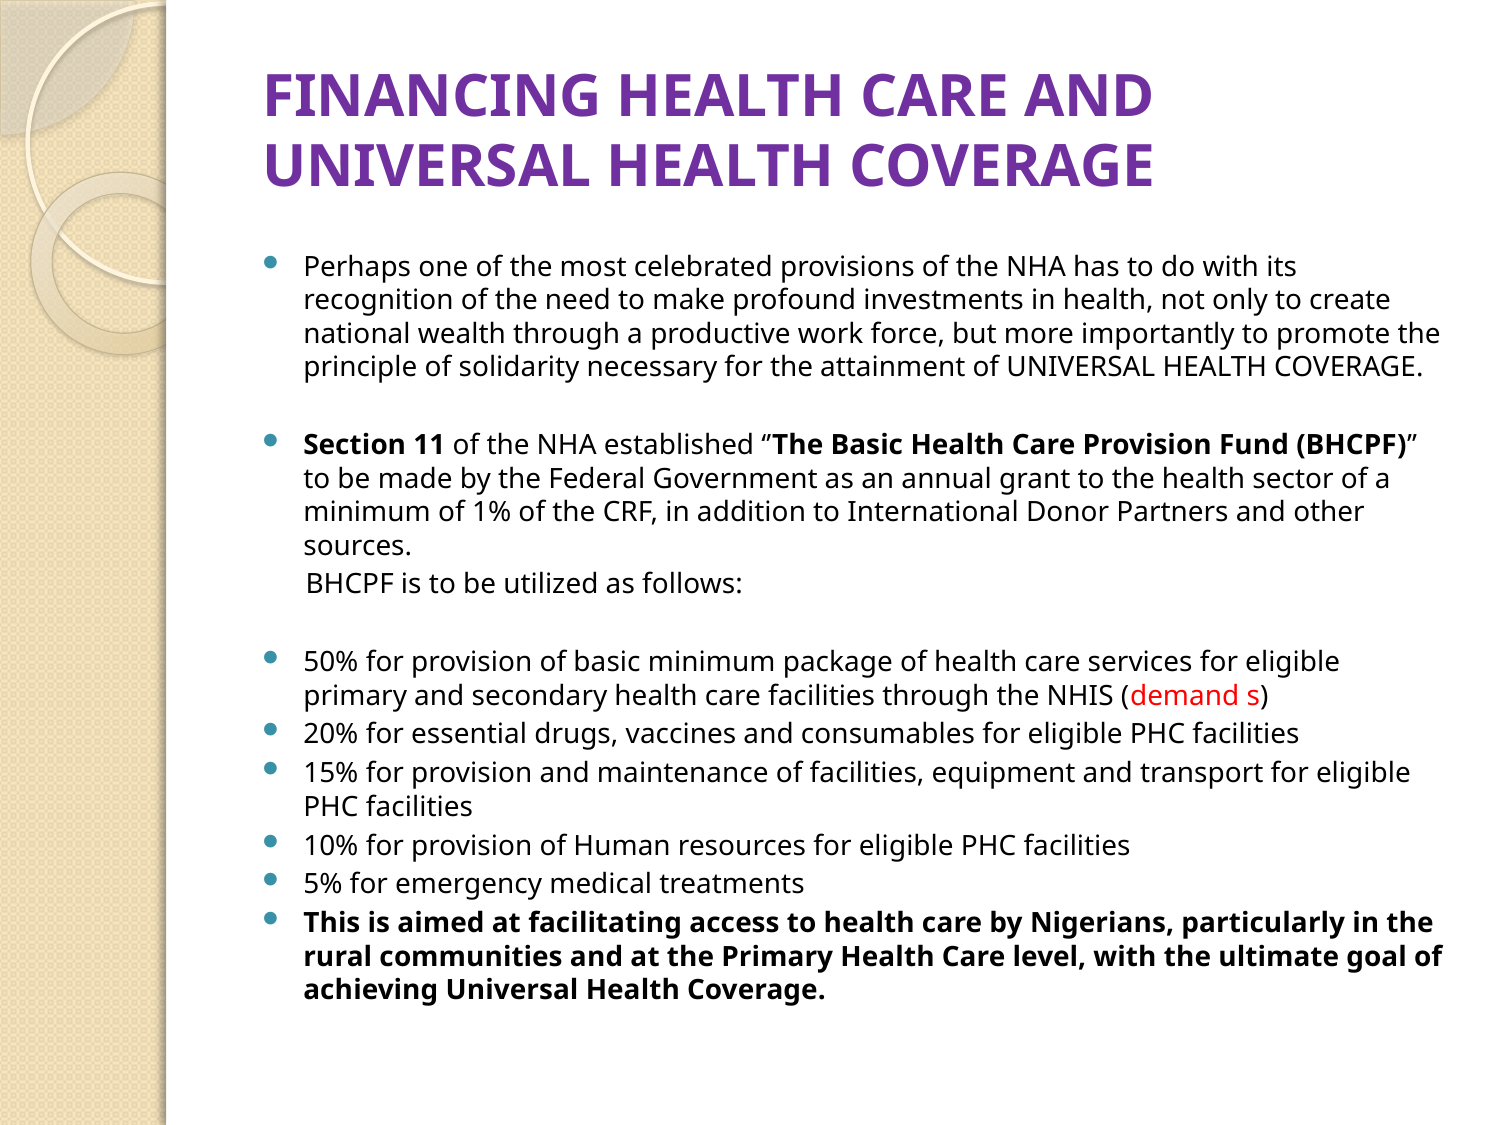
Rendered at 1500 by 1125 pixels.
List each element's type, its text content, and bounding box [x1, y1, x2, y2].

list FINANCING HEALTH CARE AND UNIVERSAL HEALTH COVERAGE Perhaps one of the most celebrated provisions of the NHA has to do with its recognition of the need to make profound investments in health, not only to create national wealth through a productive work force, but more importantly to promote the principle of solidarity necessary for the attainment of UNIVERSAL HEALTH COVERAGE. Section 11 of the NHA established ‘’The Basic Health Care Provision Fund (BHCPF)’’ to be made by the Federal Government as an annual grant to the health sector of a minimum of 1% of the CRF, in addition to International Donor Partners and other sources. BHCPF is to be utilized as follows: 50% for provision of basic minimum package of health care services for eligible primary and secondary health care facilities through the NHIS (demand s) 20% for essential drugs, vaccines and consumables for eligible PHC facilities 15% for provision and maintenance of facilities, equipment and transport for eligible PHC facilities 10% for provision of Human resources for eligible PHC facilities 5% for emergency medical treatments This is aimed at facilitating access to health care by Nigerians, particularly in the rural communities and at the Primary Health Care level, with the ultimate goal of achieving Universal Health Coverage. [235, 50, 1466, 1025]
